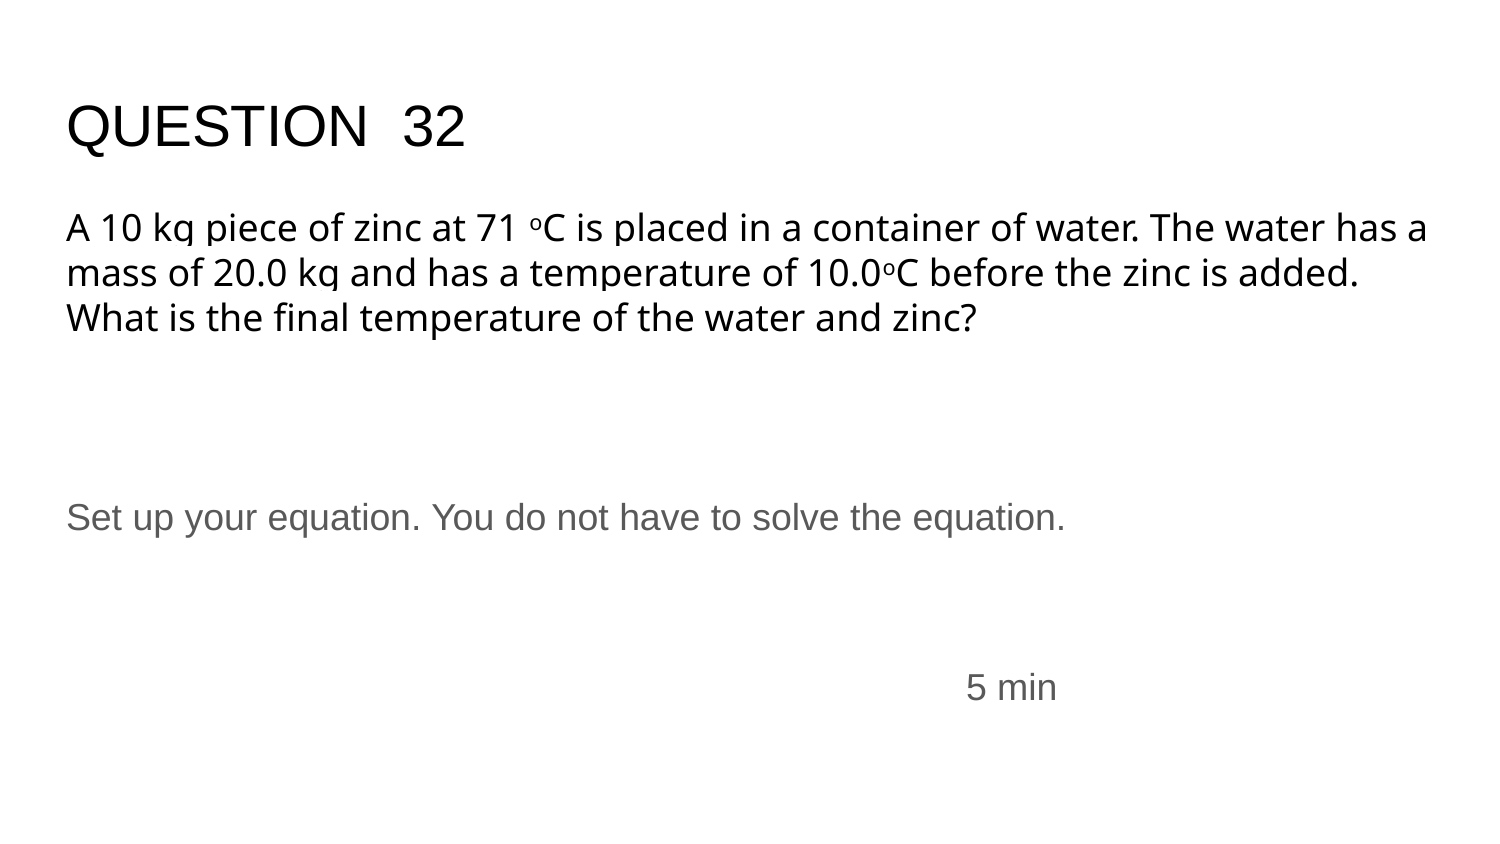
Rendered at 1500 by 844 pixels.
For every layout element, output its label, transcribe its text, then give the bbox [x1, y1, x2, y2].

title QUESTION 32 [51, 72, 1449, 167]
list A 10 kg piece of zinc at 71 oC is placed in a container of water. The water has a mass of 20.0 kg and has a temperature of 10.0oC before the zinc is added. What is the final temperature of the water and zinc? Set up your equation. You do not have to solve the equation. 5 min [51, 189, 1449, 750]
